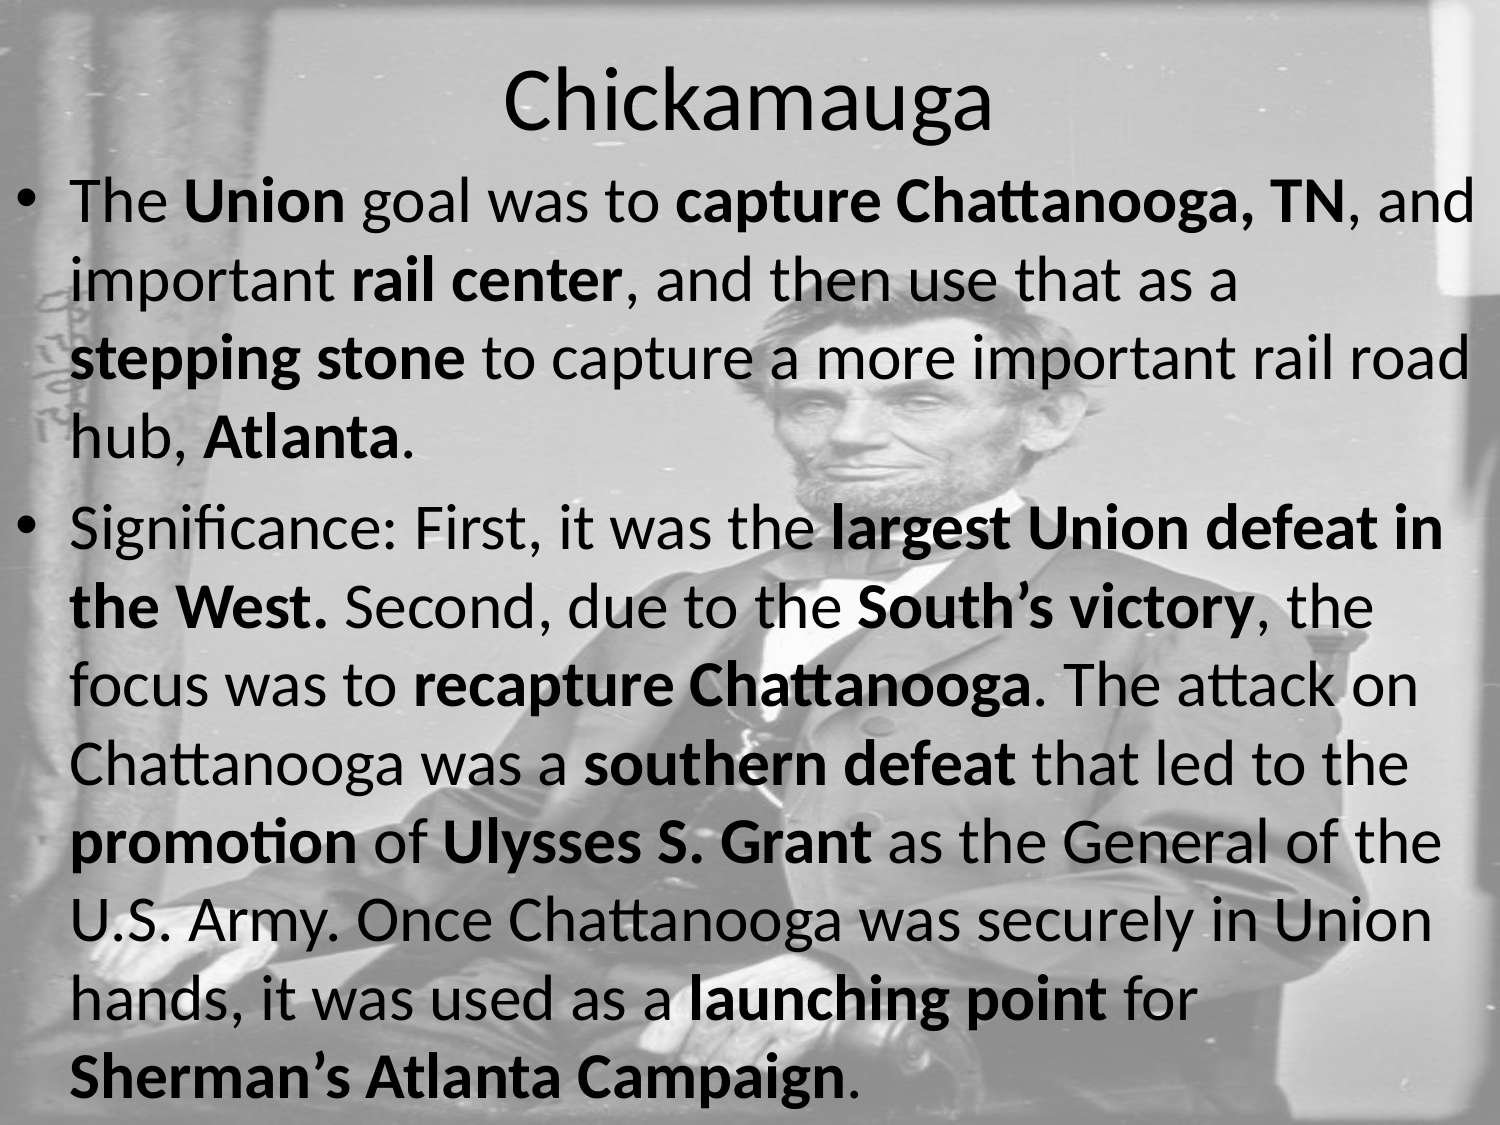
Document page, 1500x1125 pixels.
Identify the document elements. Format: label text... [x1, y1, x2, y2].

list The Union goal was to capture Chattanooga, TN, and important rail center, and then use that as a stepping stone to capture a more important rail road hub, Atlanta. Significance: First, it was the largest Union defeat in the West. Second, due to the South’s victory, the focus was to recapture Chattanooga. The attack on Chattanooga was a southern defeat that led to the promotion of Ulysses S. Grant as the General of the U.S. Army. Once Chattanooga was securely in Union hands, it was used as a launching point for Sherman’s Atlanta Campaign. [0, 149, 1500, 1125]
title Chickamauga [75, 0, 1425, 149]
